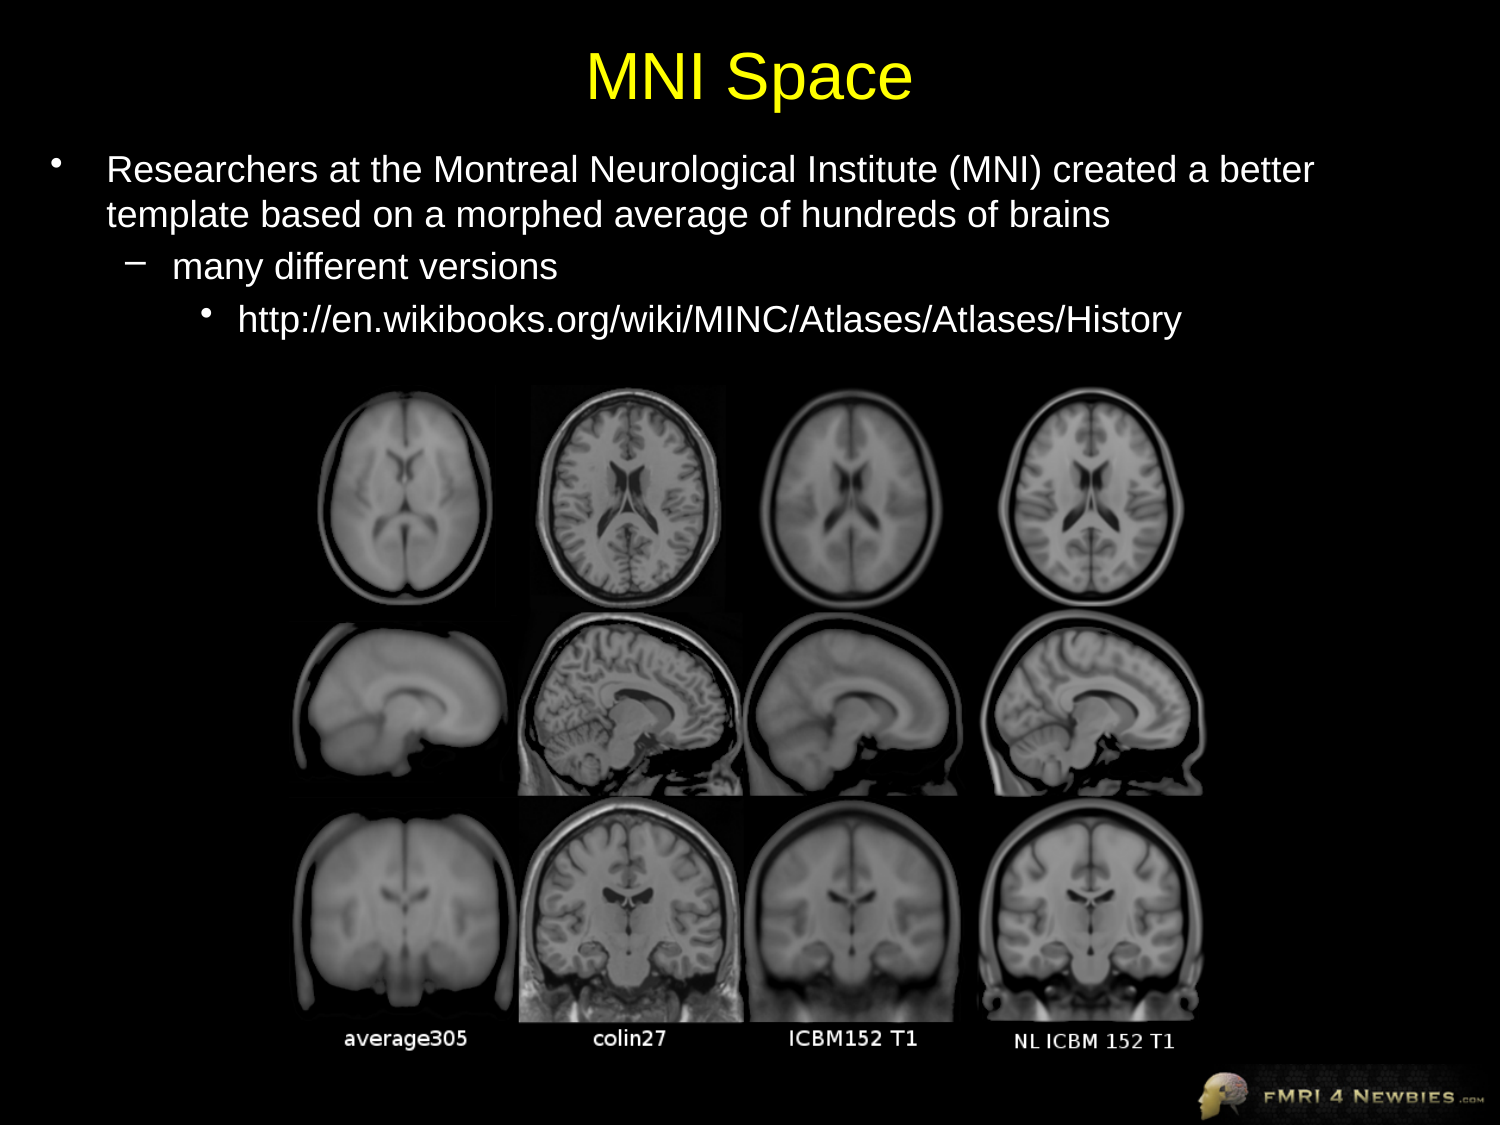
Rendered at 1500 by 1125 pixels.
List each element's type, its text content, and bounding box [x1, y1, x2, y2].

list Researchers at the Montreal Neurological Institute (MNI) created a better template based on a morphed average of hundreds of brains many different versions http://en.wikibooks.org/wiki/MINC/Atlases/Atlases/History [35, 137, 1465, 988]
title MNI Space [112, 24, 1388, 121]
picture [288, 385, 1500, 1125]
